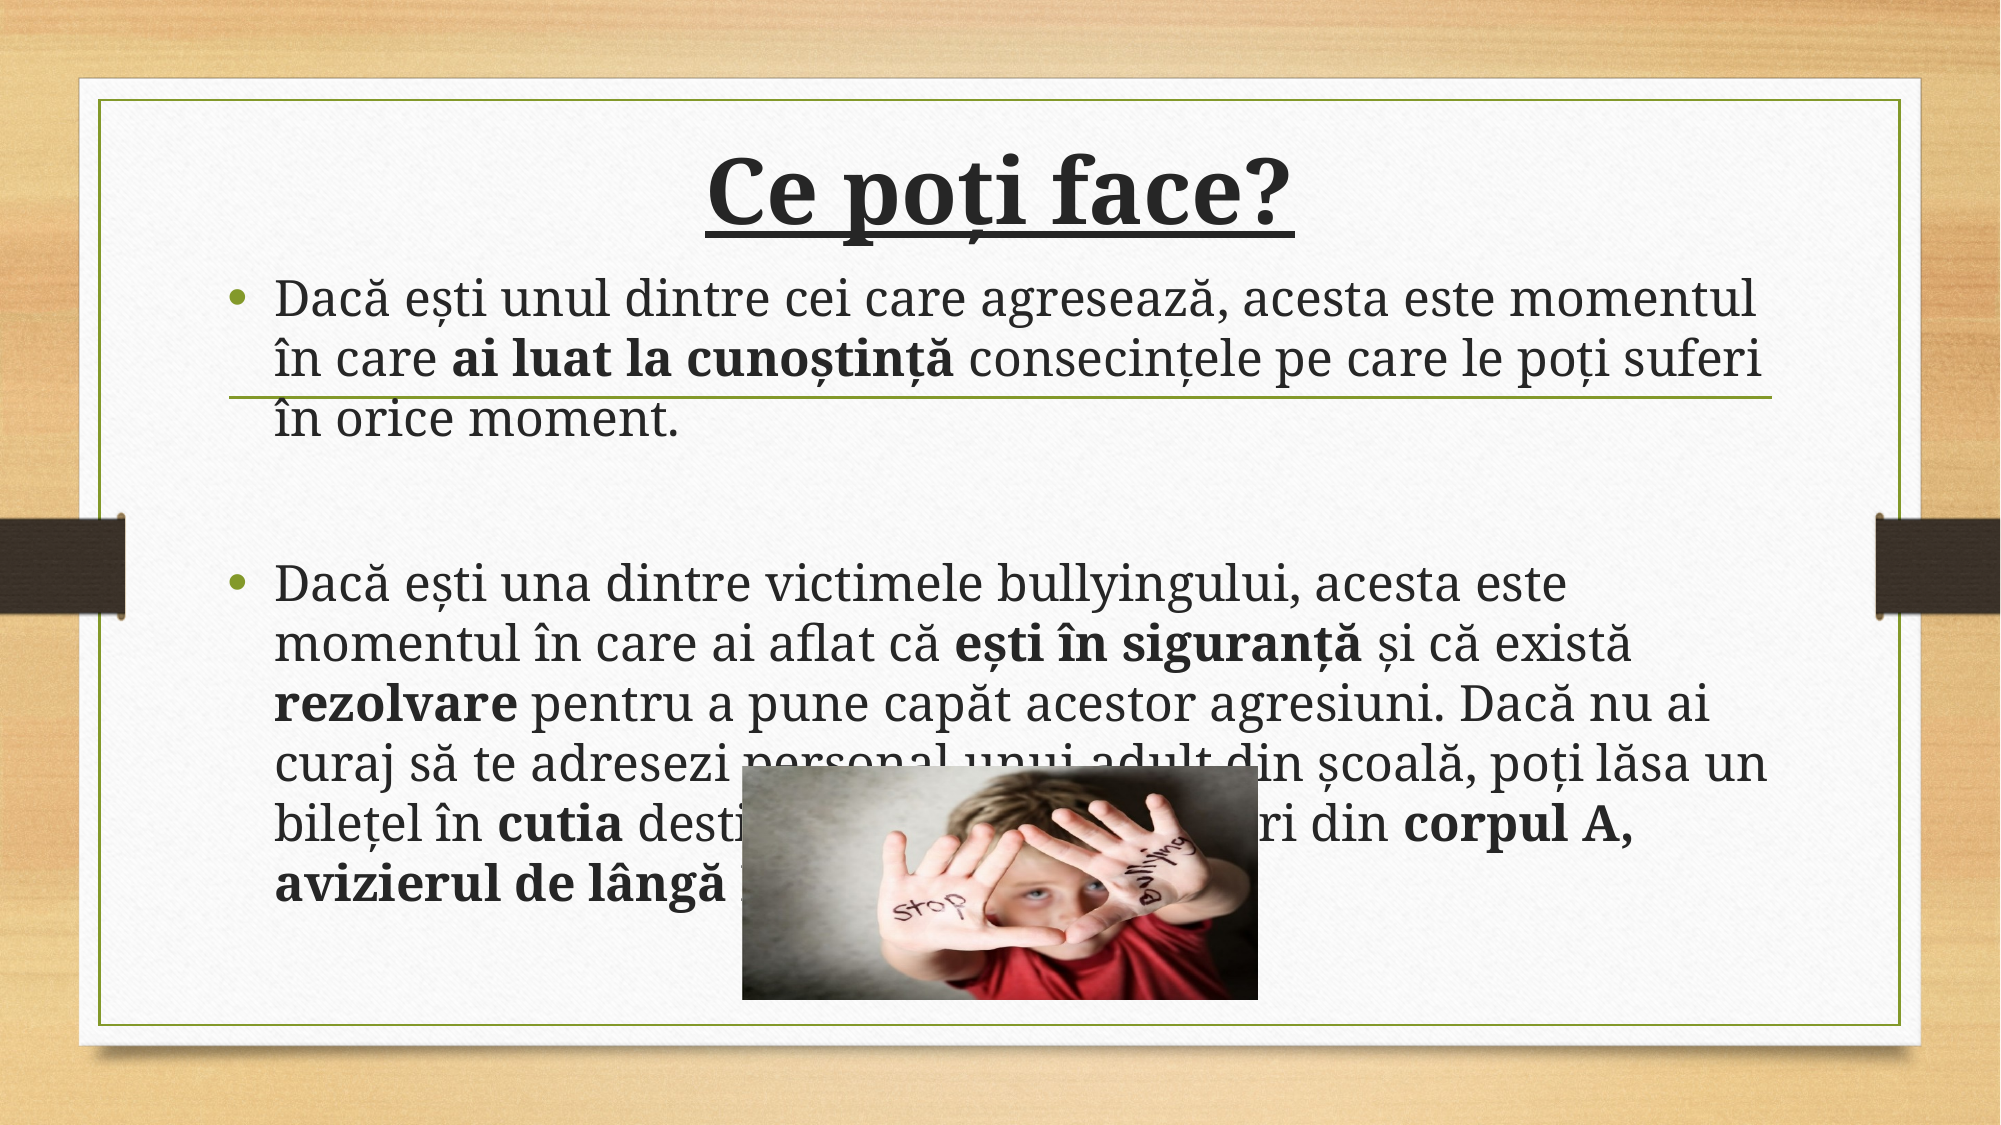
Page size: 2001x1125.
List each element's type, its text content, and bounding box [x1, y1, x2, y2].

picture [0, 0, 2001, 1125]
title Ce poți face? [212, 116, 1788, 258]
list Dacă ești unul dintre cei care agresează, acesta este momentul în care ai luat la cunoștință consecințele pe care le poți suferi în orice moment. Dacă ești una dintre victimele bullyingului, acesta este momentul în care ai aflat că ești în siguranță și că există rezolvare pentru a pune capăt acestor agresiuni. Dacă nu ai curaj să te adresezi personal unui adult din școală, poți lăsa un bilețel în cutia destinată acestor dezvăluiri din corpul A, avizierul de lângă L3. [212, 258, 1788, 1000]
